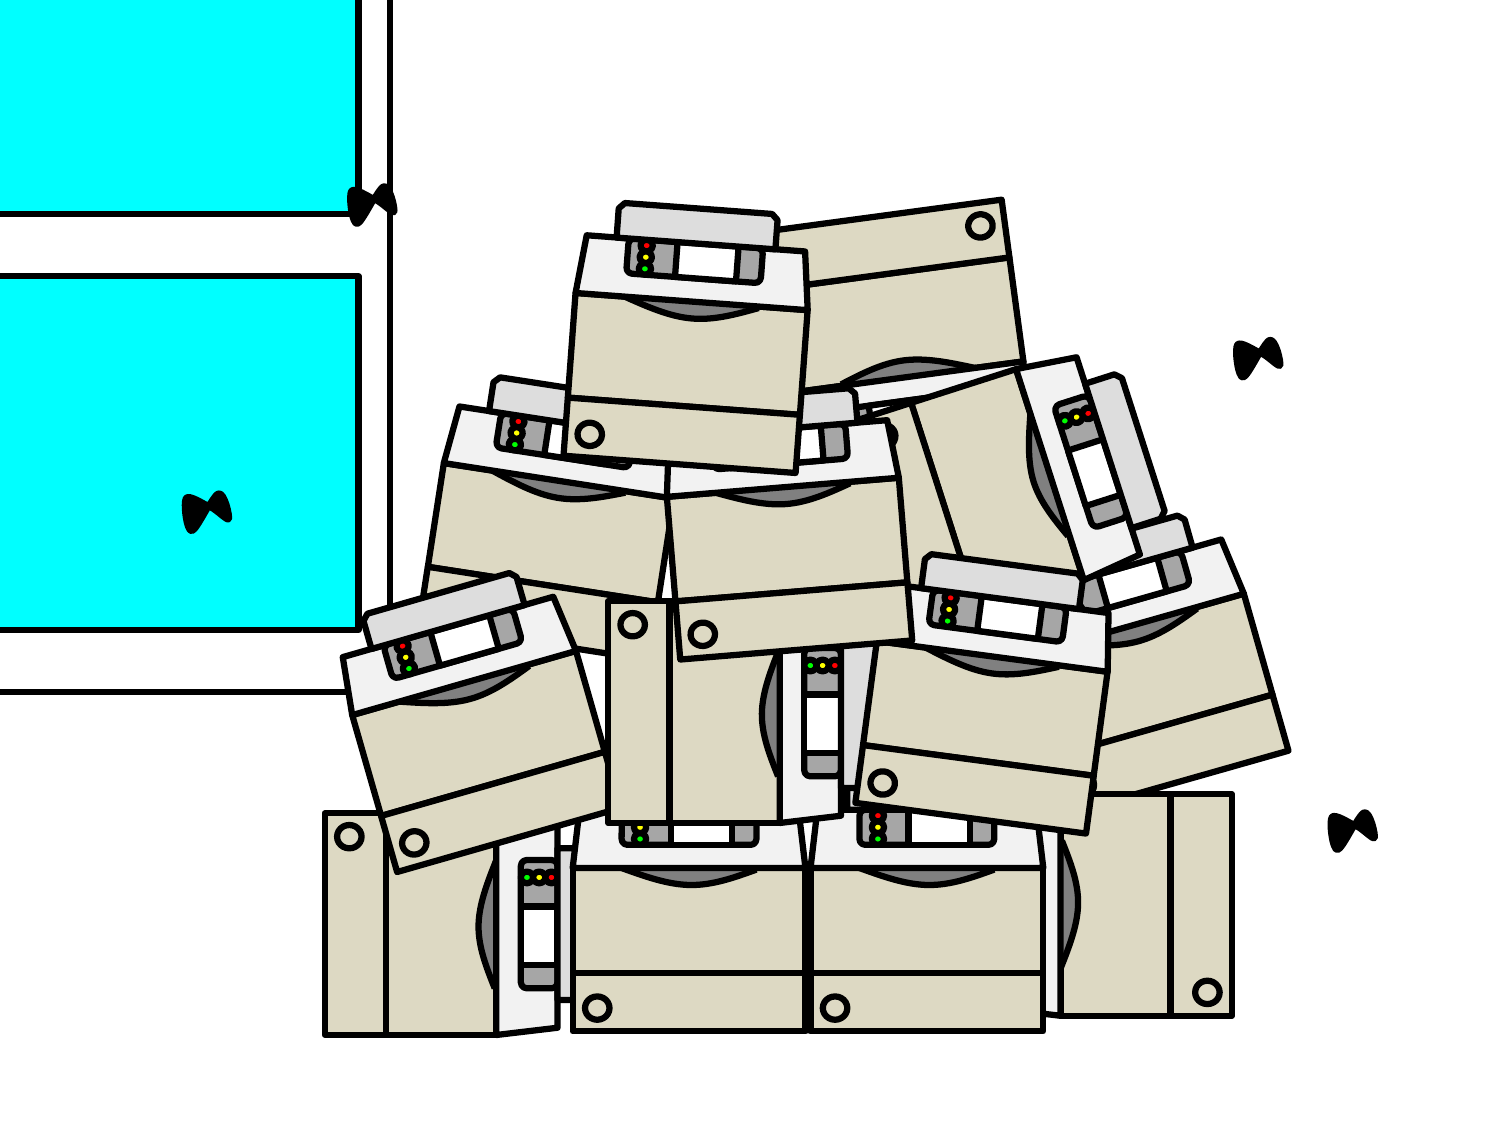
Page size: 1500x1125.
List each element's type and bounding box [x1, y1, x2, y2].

text_box [1329, 811, 1376, 851]
text_box [0, 0, 390, 693]
text_box [1263, 339, 1282, 367]
text_box [324, 207, 1259, 1036]
